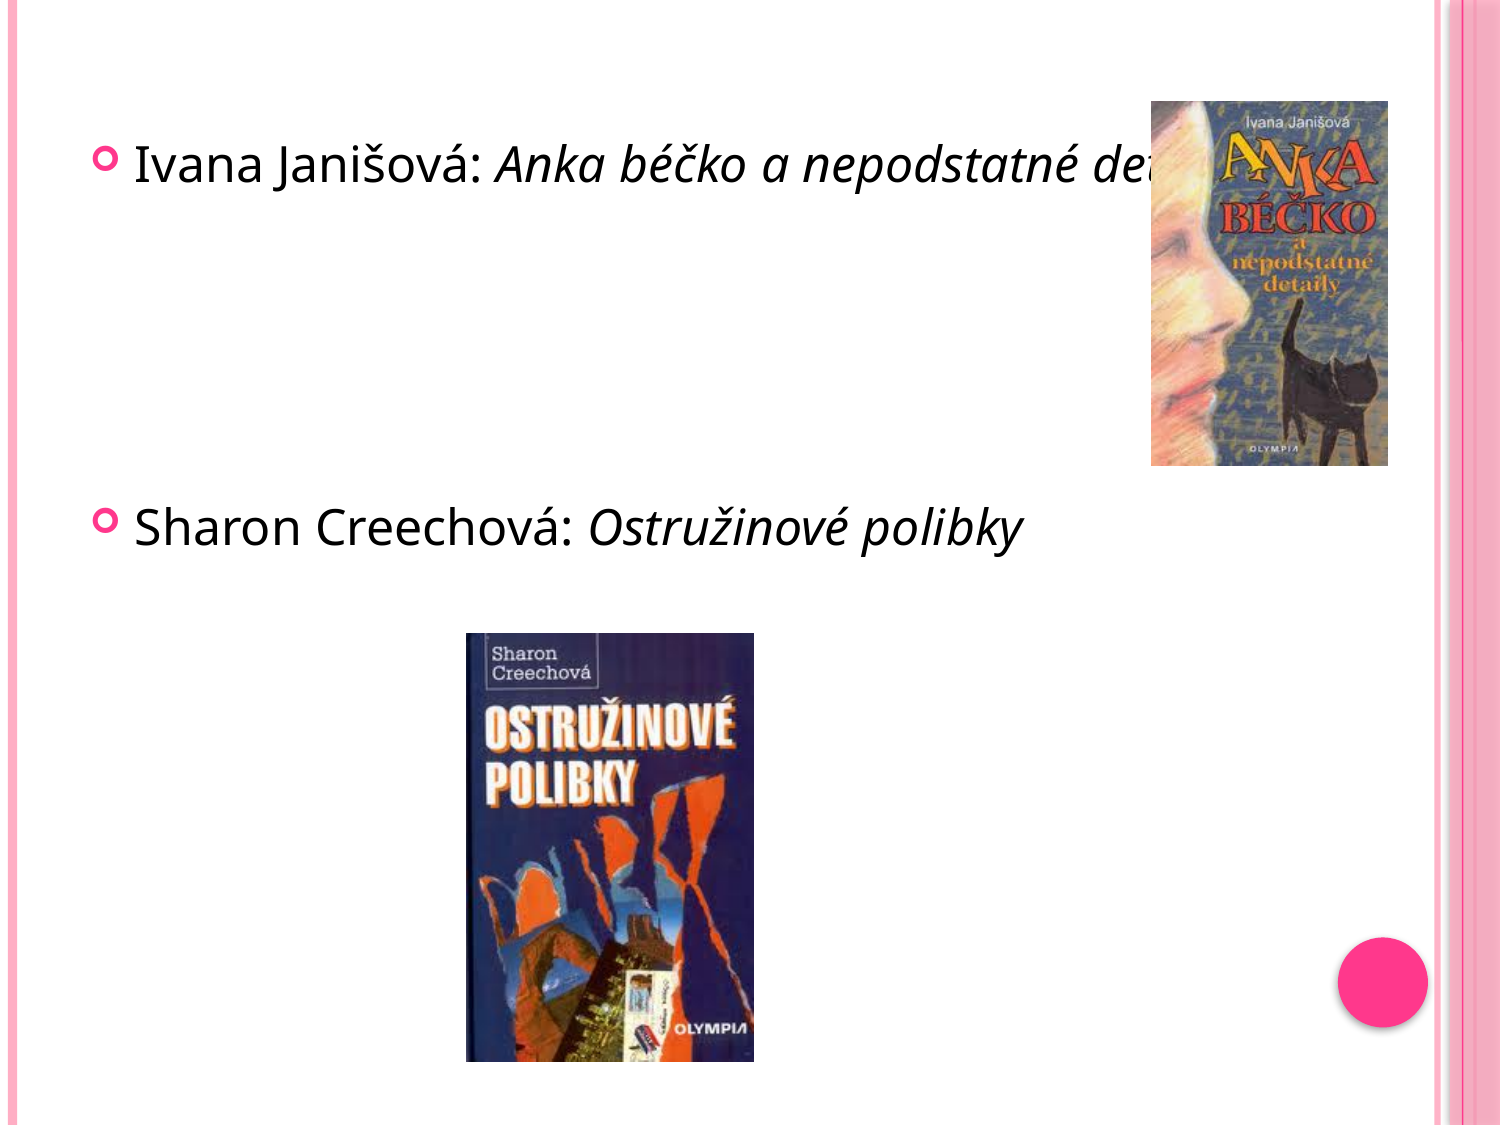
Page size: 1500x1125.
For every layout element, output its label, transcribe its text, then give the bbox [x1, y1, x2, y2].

picture [1151, 101, 1389, 466]
picture [465, 632, 755, 1062]
list Ivana Janišová: Anka béčko a nepodstatné detaily Sharon Creechová: Ostružinové polibky [75, 125, 1300, 1062]
